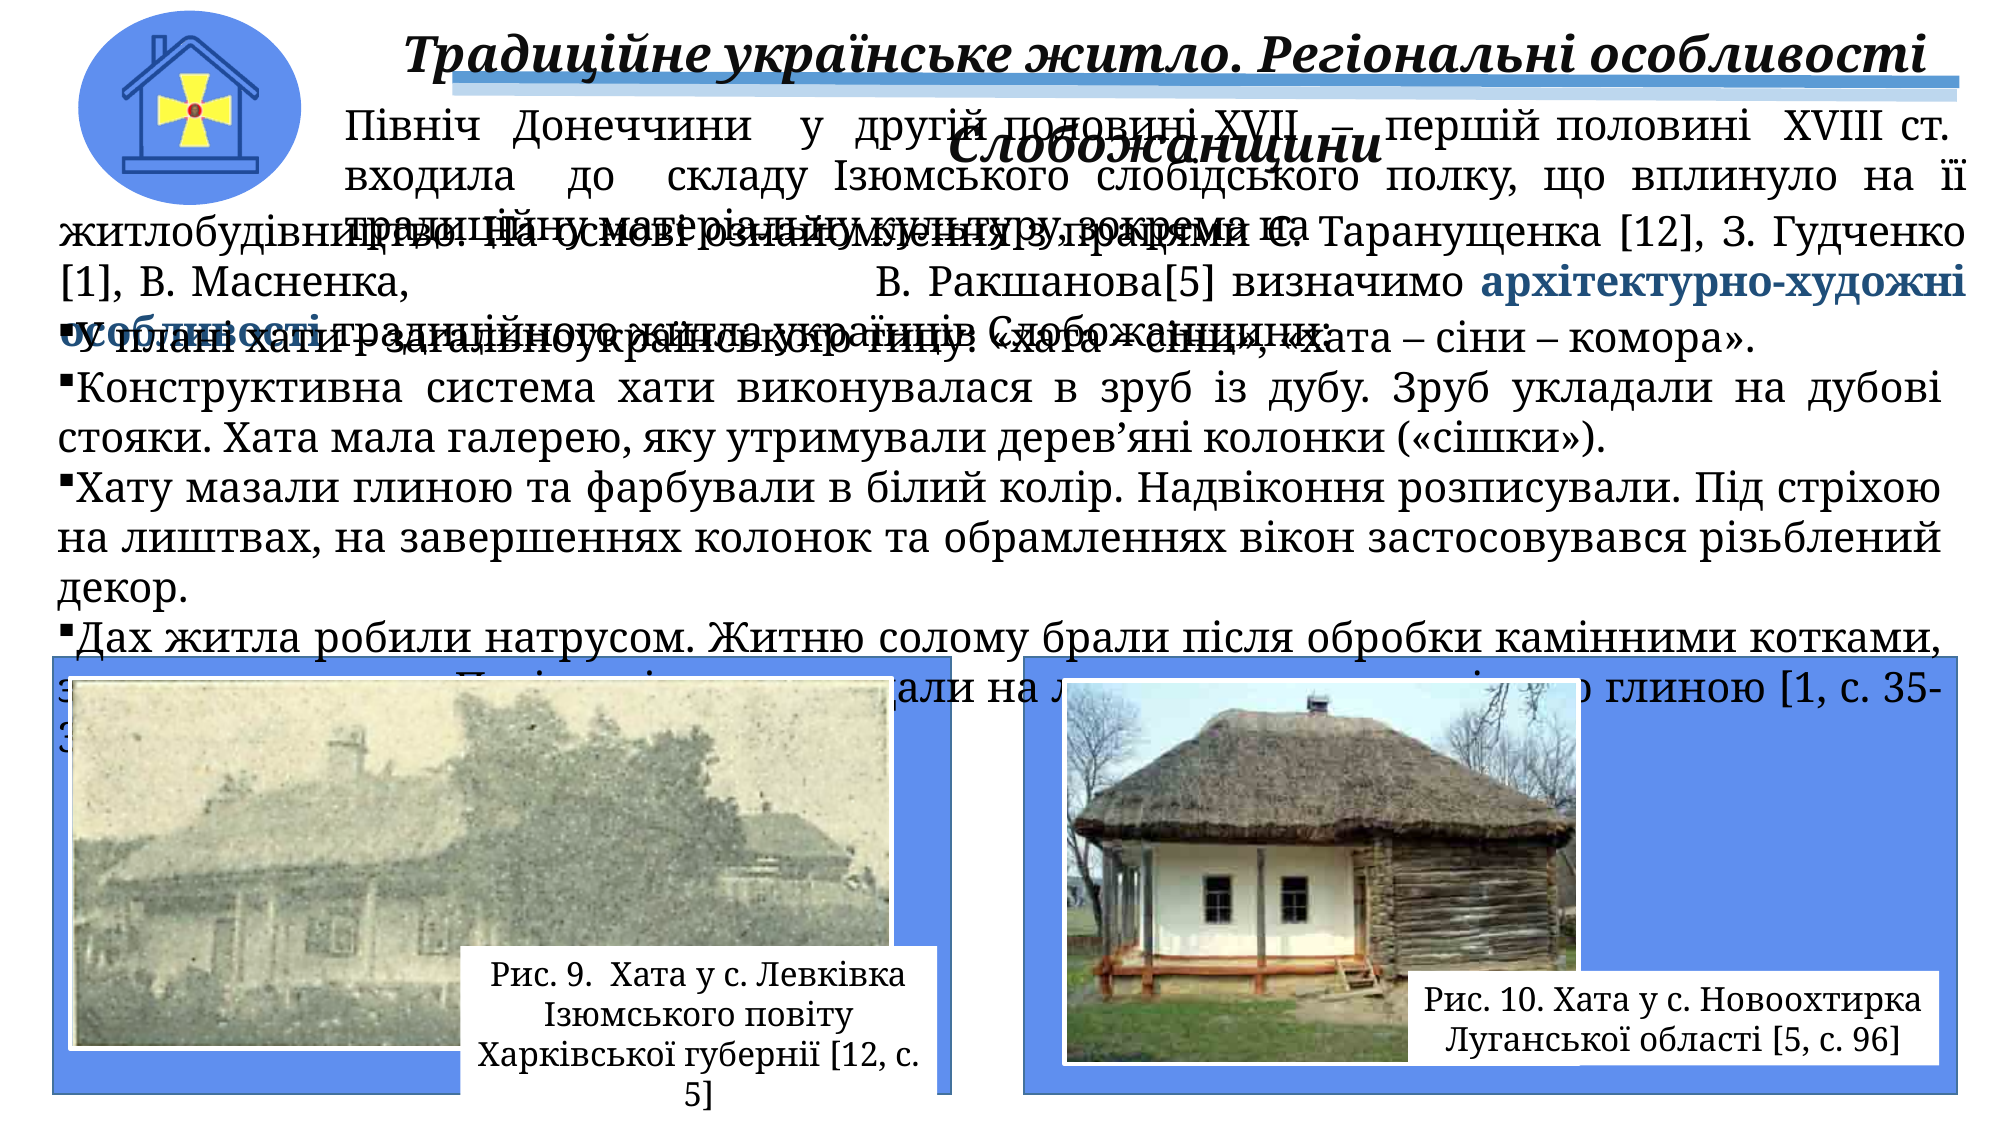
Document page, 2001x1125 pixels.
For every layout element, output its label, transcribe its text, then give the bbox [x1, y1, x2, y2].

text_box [452, 89, 1957, 96]
text_box Рис. 10. Хата у с. Новоохтирка Луганської області [5, с. 96] [1408, 970, 1940, 1066]
text_box [77, 9, 303, 197]
text_box Рис. 9. Хата у с. Левківка Ізюмського повіту Харківської губернії [12, с. 5] [460, 946, 938, 1121]
text_box Північ Донеччини у другій половині XVII – першій половині XVIII ст. входила до складу Ізюмського слобідського полку, що вплинуло на її традиційну матеріальну культуру, зокрема на [329, 91, 1981, 257]
picture [1066, 682, 1576, 1062]
text_box житлобудівництво. На основі ознайомлення з працями С. Таранущенка [12], З. Гудченко [1], В. Масненка, В. Ракшанова[5] визначимо архітектурно-художні особливості традиційного житла українців Слобожанщини: [44, 197, 1981, 363]
text_box Традиційне українське житло. Регіональні особливості Слобожанщини [265, 0, 2000, 181]
text_box У плані хати – загальноукраїнського типу: «хата – сіни», «хата – сіни – комора». Конструктивна система хати виконувалася в зруб із дубу. Зруб укладали на дубові стояки. Хата мала галерею, яку утримували дерев’яні колонки («сішки»). Хату мазали глиною та фарбували в білий колір. Надвіконня розписували. Під стріхою на лиштвах, на завершеннях колонок та обрамленнях вікон застосовувався різьблений декор. Дах житла робили натрусом. Житню солому брали після обробки камінними котками, змочували водою. Потім щільно вкладали на лати та поливали рідкою глиною [1, с. 35-34; 5, c.100-102]. [42, 303, 1957, 769]
picture [121, 34, 259, 174]
text_box [894, 769, 952, 1095]
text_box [452, 77, 1960, 82]
picture [72, 680, 890, 1047]
text_box [52, 769, 460, 1095]
text_box [1023, 656, 1958, 1095]
